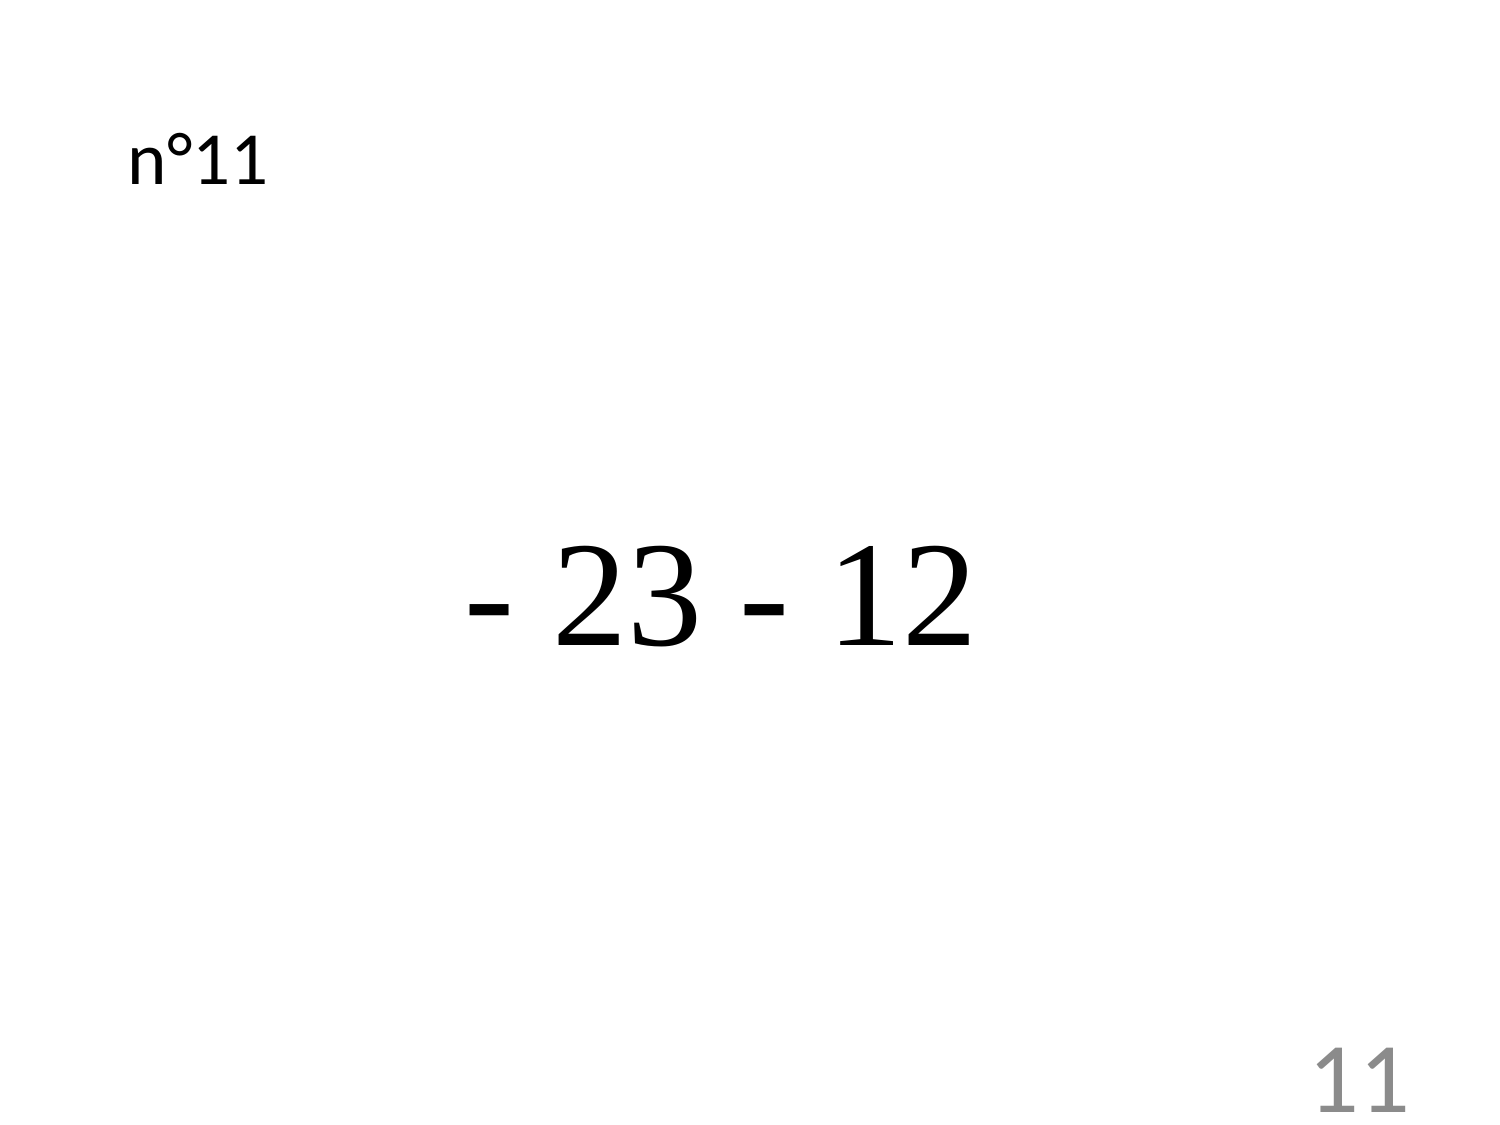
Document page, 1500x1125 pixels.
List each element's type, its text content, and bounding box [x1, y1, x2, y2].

slide_number 11 [1074, 1042, 1425, 1103]
text_box n°11 [112, 101, 284, 207]
title - 23 - 12 [64, 491, 1415, 680]
